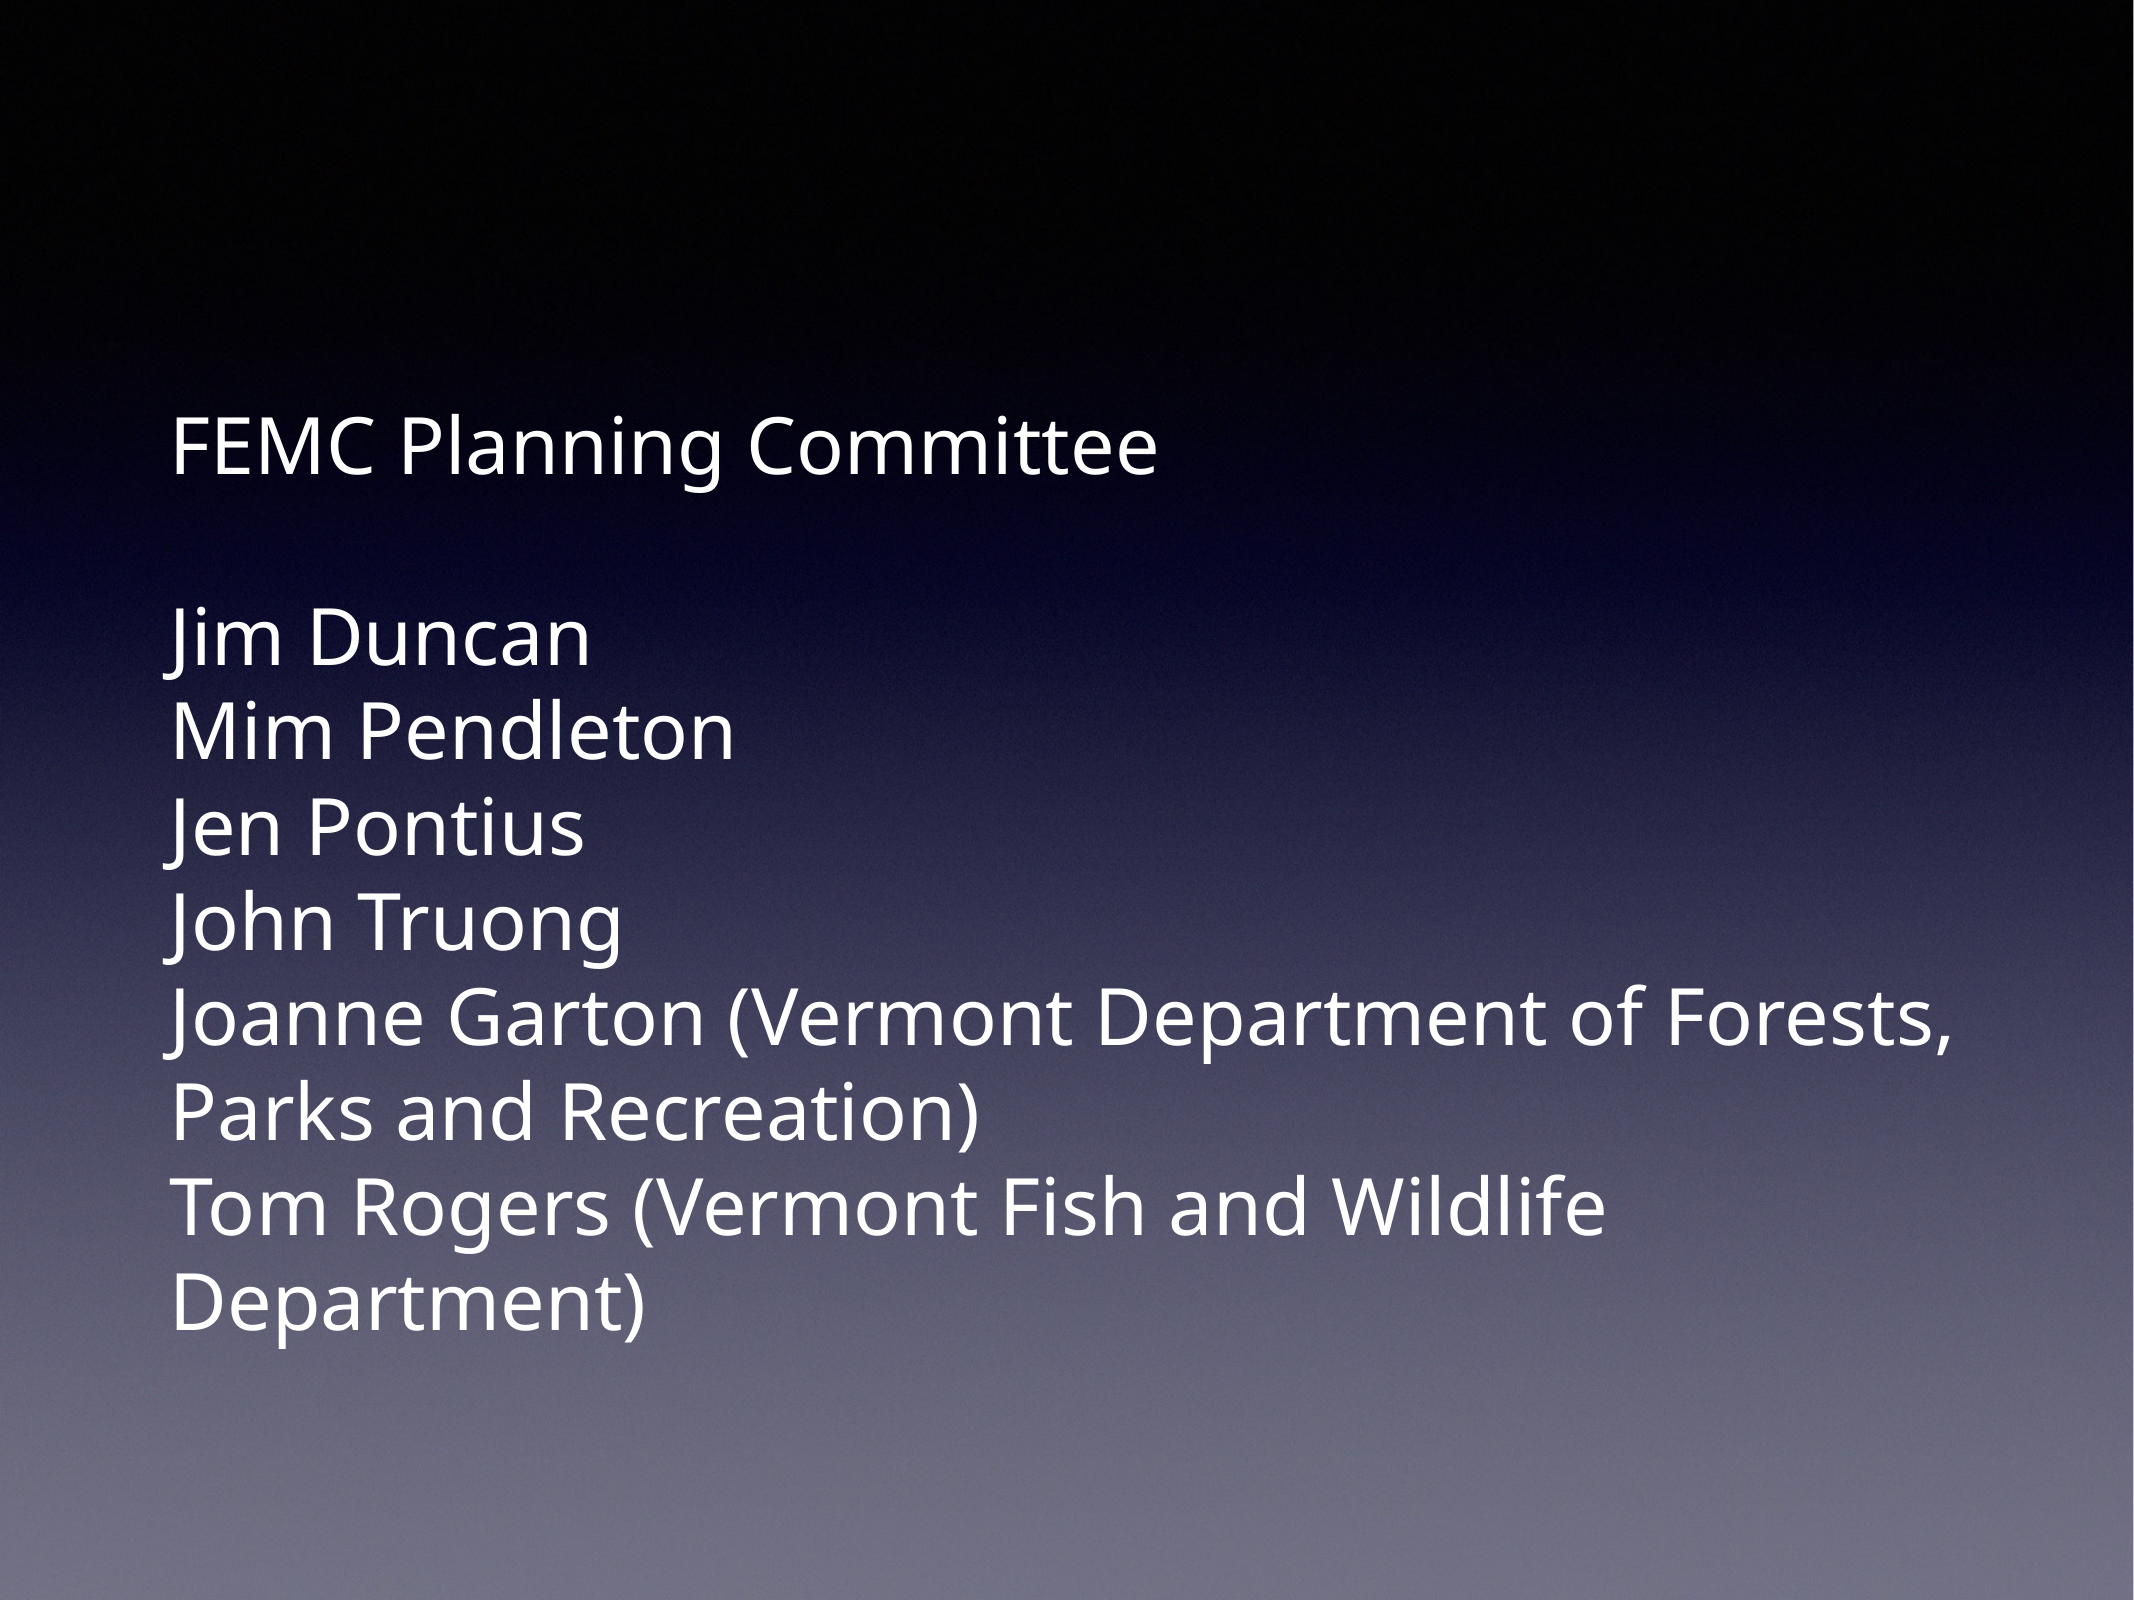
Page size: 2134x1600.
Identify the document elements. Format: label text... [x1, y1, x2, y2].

text_box FEMC Planning Committee Jim Duncan Mim Pendleton Jen Pontius John Truong Joanne Garton (Vermont Department of Forests, Parks and Recreation) Tom Rogers (Vermont Fish and Wildlife Department) [154, 388, 2059, 1354]
picture [0, 0, 2134, 1600]
